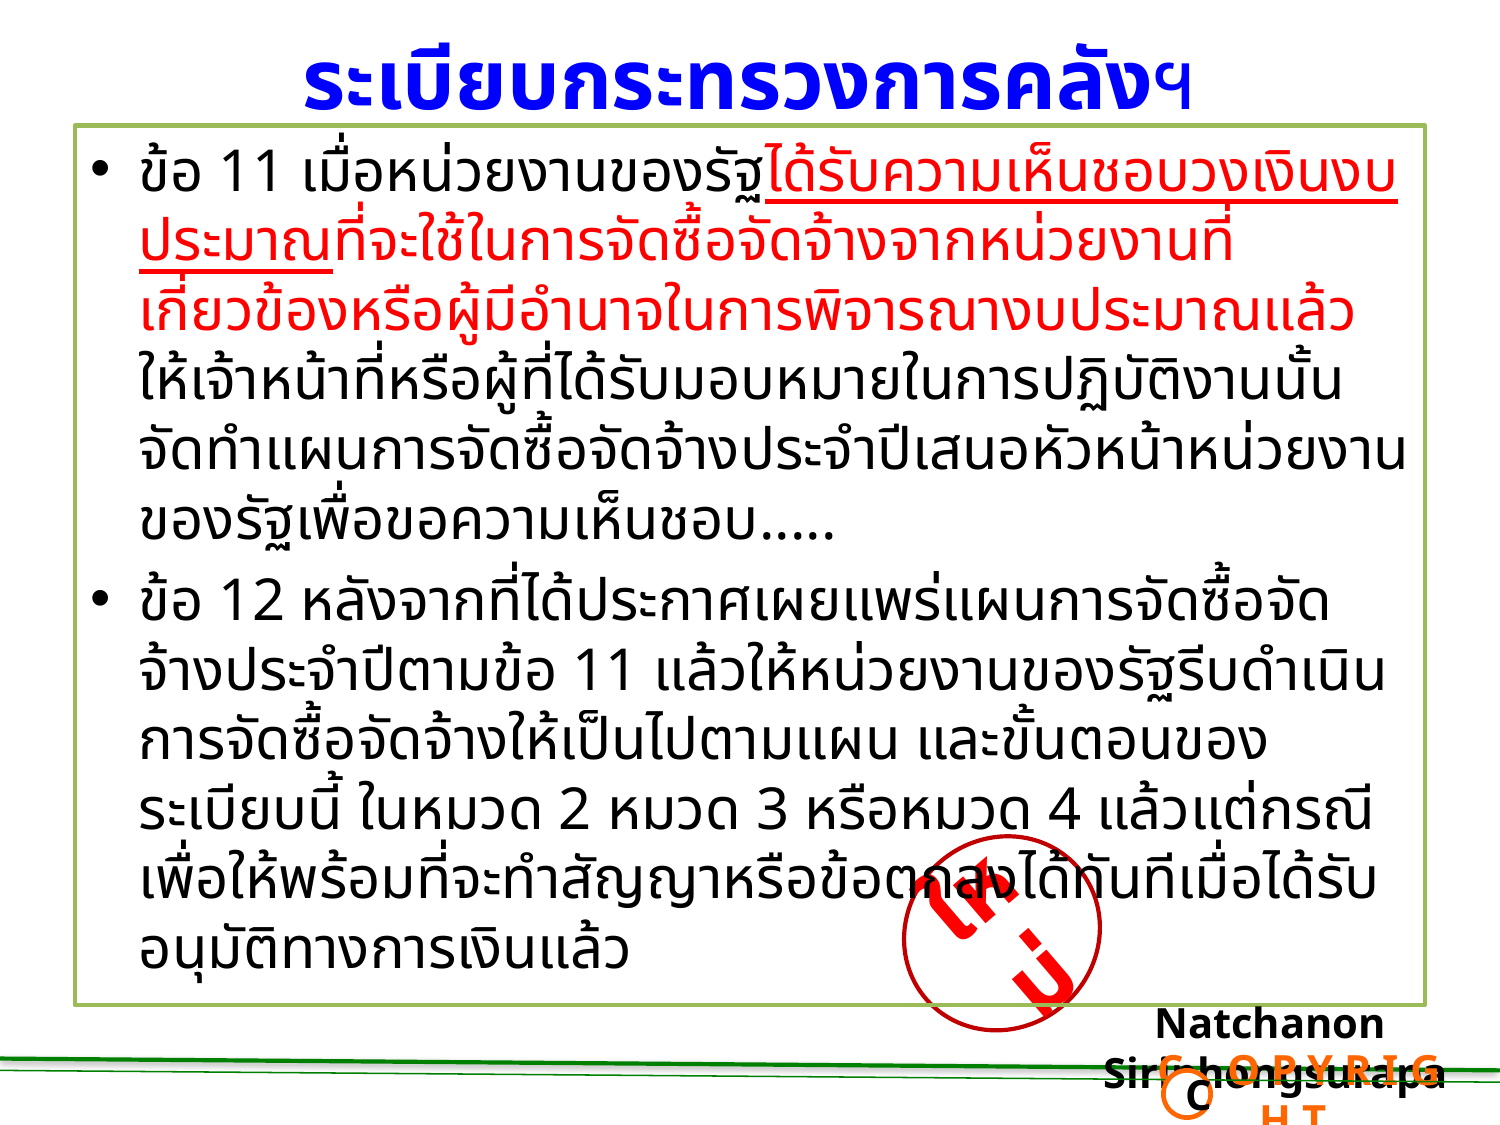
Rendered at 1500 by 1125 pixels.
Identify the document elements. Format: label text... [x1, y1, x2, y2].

list ข้อ 11 เมื่อหน่วยงานของรัฐได้รับความเห็นชอบวงเงินงบประมาณที่จะใช้ในการจัดซื้อจัดจ้างจากหน่วยงานที่เกี่ยวข้องหรือผู้มีอำนาจในการพิจารณางบประมาณแล้ว ให้เจ้าหน้าที่หรือผู้ที่ได้รับมอบหมายในการปฏิบัติงานนั้นจัดทำแผนการจัดซื้อจัดจ้างประจำปีเสนอหัวหน้าหน่วยงานของรัฐเพื่อขอความเห็นชอบ..... ข้อ 12 หลังจากที่ได้ประกาศเผยแพร่แผนการจัดซื้อจัดจ้างประจำปีตามข้อ 11 แล้วให้หน่วยงานของรัฐรีบดำเนินการจัดซื้อจัดจ้างให้เป็นไปตามแผน และขั้นตอนของระเบียบนี้ ในหมวด 2 หมวด 3 หรือหมวด 4 แล้วแต่กรณี เพื่อให้พร้อมที่จะทำสัญญาหรือข้อตกลงได้ทันทีเมื่อได้รับอนุมัติทางการเงินแล้ว [73, 123, 1427, 1007]
text_box ระเบียบกระทรวงการคลังฯ [171, 19, 1329, 114]
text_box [0, 1022, 1500, 1118]
text_box ใหม่ [930, 1007, 1065, 1021]
